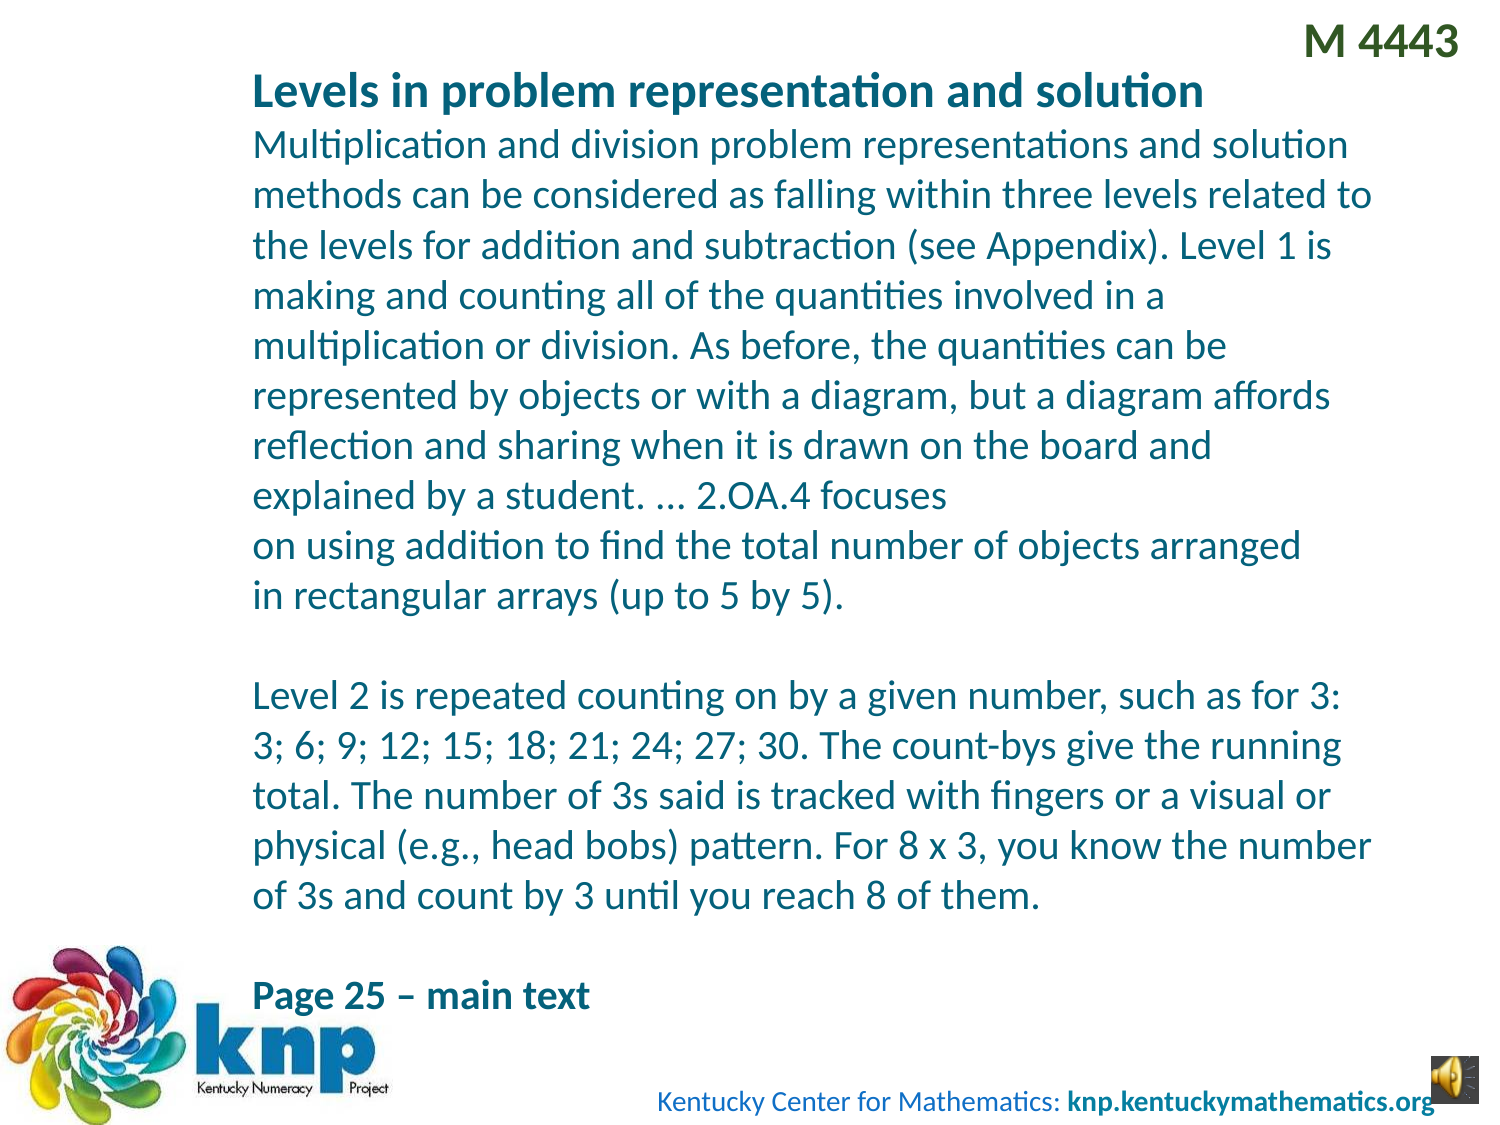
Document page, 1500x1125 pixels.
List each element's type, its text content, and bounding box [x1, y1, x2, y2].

text_box Levels in problem representation and solution Multiplication and division problem representations and solution methods can be considered as falling within three levels related to the levels for addition and subtraction (see Appendix). Level 1 is making and counting all of the quantities involved in a multiplication or division. As before, the quantities can be represented by objects or with a diagram, but a diagram affords reflection and sharing when it is drawn on the board and explained by a student. ... 2.OA.4 focuses on using addition to find the total number of objects arranged in rectangular arrays (up to 5 by 5). Level 2 is repeated counting on by a given number, such as for 3: 3; 6; 9; 12; 15; 18; 21; 24; 27; 30. The count-bys give the running total. The number of 3s said is tracked with fingers or a visual or physical (e.g., head bobs) pattern. For 8 x 3, you know the number of 3s and count by 3 until you reach 8 of them. Page 25 – main text [237, 49, 1395, 1026]
picture [1429, 1054, 1481, 1106]
picture [0, 945, 394, 1125]
text_box M 4443 [1262, 0, 1500, 75]
